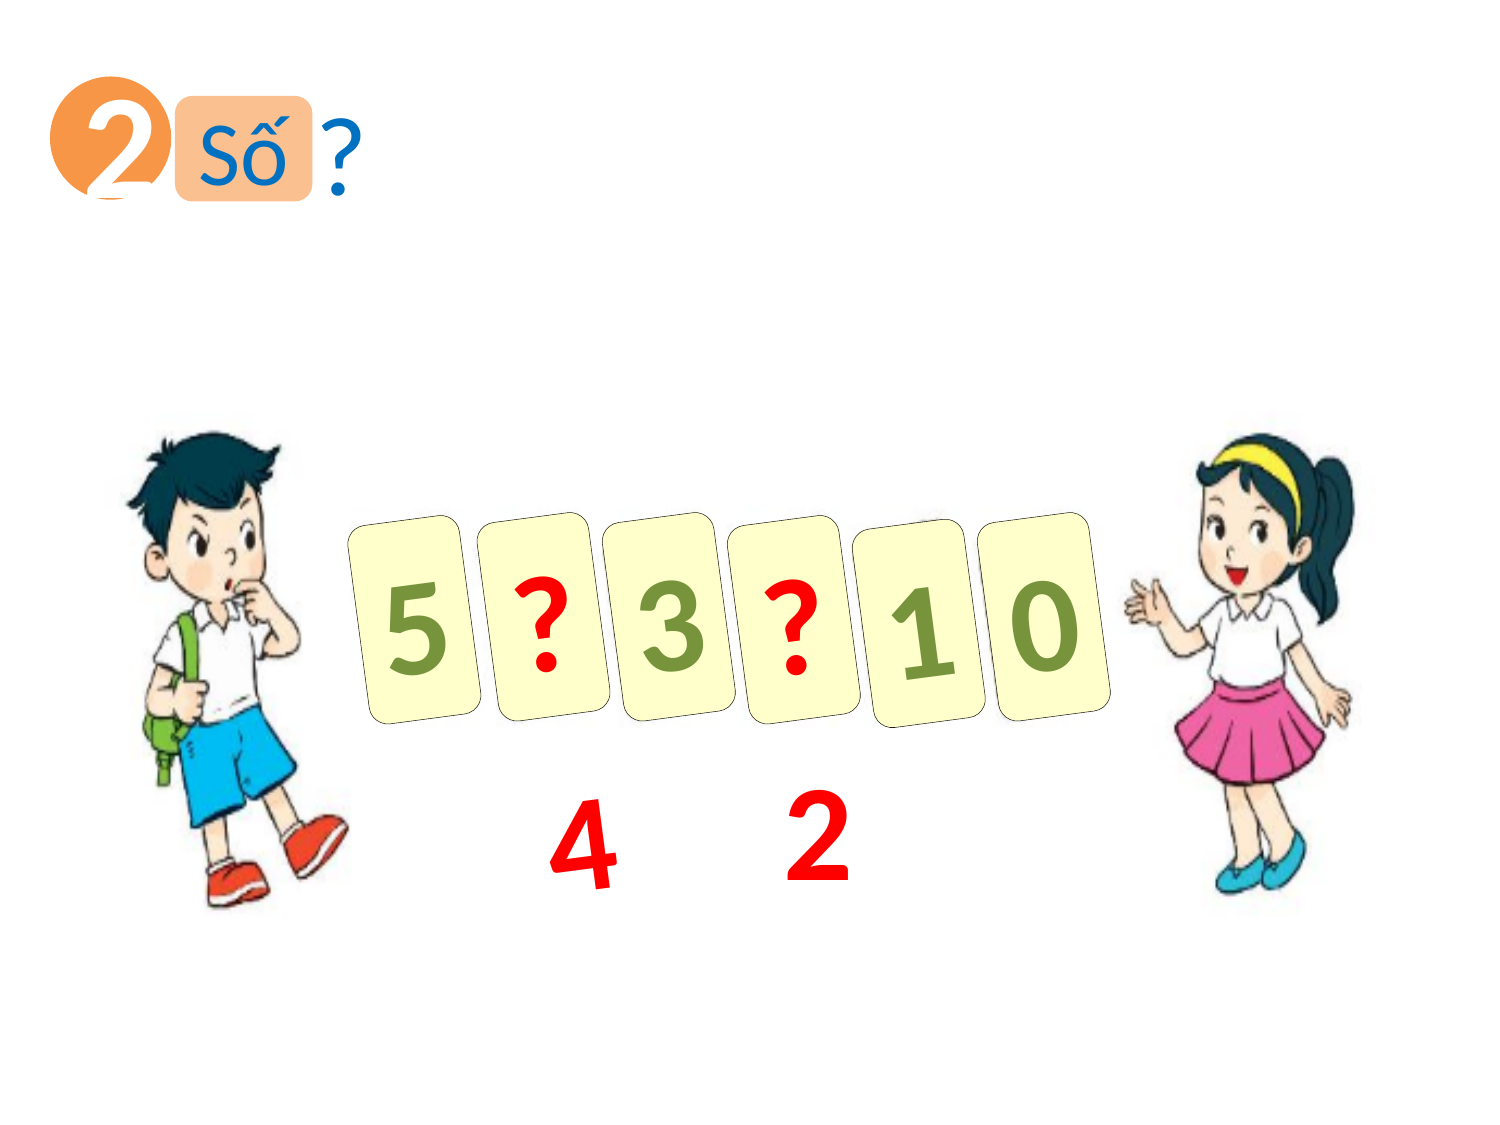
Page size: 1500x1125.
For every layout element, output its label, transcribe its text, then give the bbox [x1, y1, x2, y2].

picture [99, 381, 1398, 938]
text_box 2 [47, 74, 172, 202]
text_box ? [300, 75, 383, 226]
text_box Số [172, 93, 300, 204]
